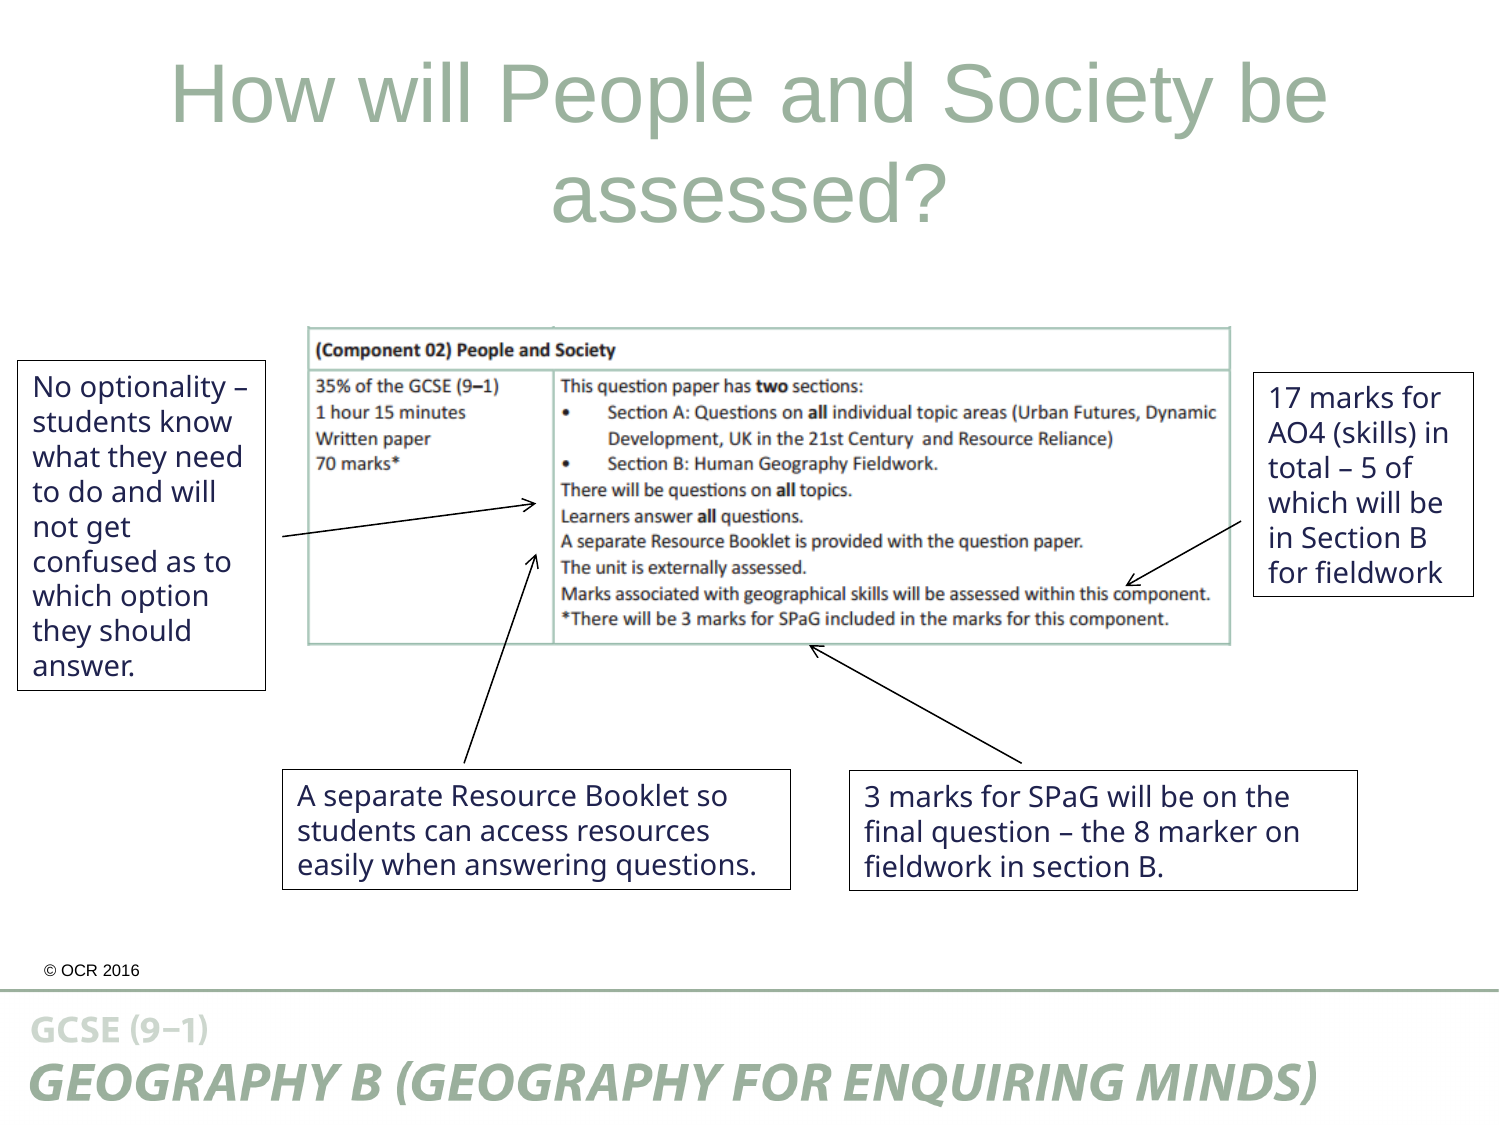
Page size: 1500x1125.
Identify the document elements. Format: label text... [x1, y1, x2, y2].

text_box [463, 553, 537, 764]
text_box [282, 503, 537, 537]
title How will People and Society be assessed? [0, 45, 1500, 233]
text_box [808, 644, 1022, 764]
text_box 3 marks for SPaG will be on the final question – the 8 marker on fieldwork in section B. [849, 770, 1358, 891]
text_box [1125, 520, 1242, 587]
text_box No optionality – students know what they need to do and will not get confused as to which option they should answer. [17, 360, 266, 691]
text_box A separate Resource Booklet so students can access resources easily when answering questions. [282, 769, 791, 890]
text_box 17 marks for AO4 (skills) in total – 5 of which will be in Section B for fieldwork [1253, 372, 1474, 597]
picture [306, 326, 1234, 646]
picture [0, 989, 1499, 1125]
